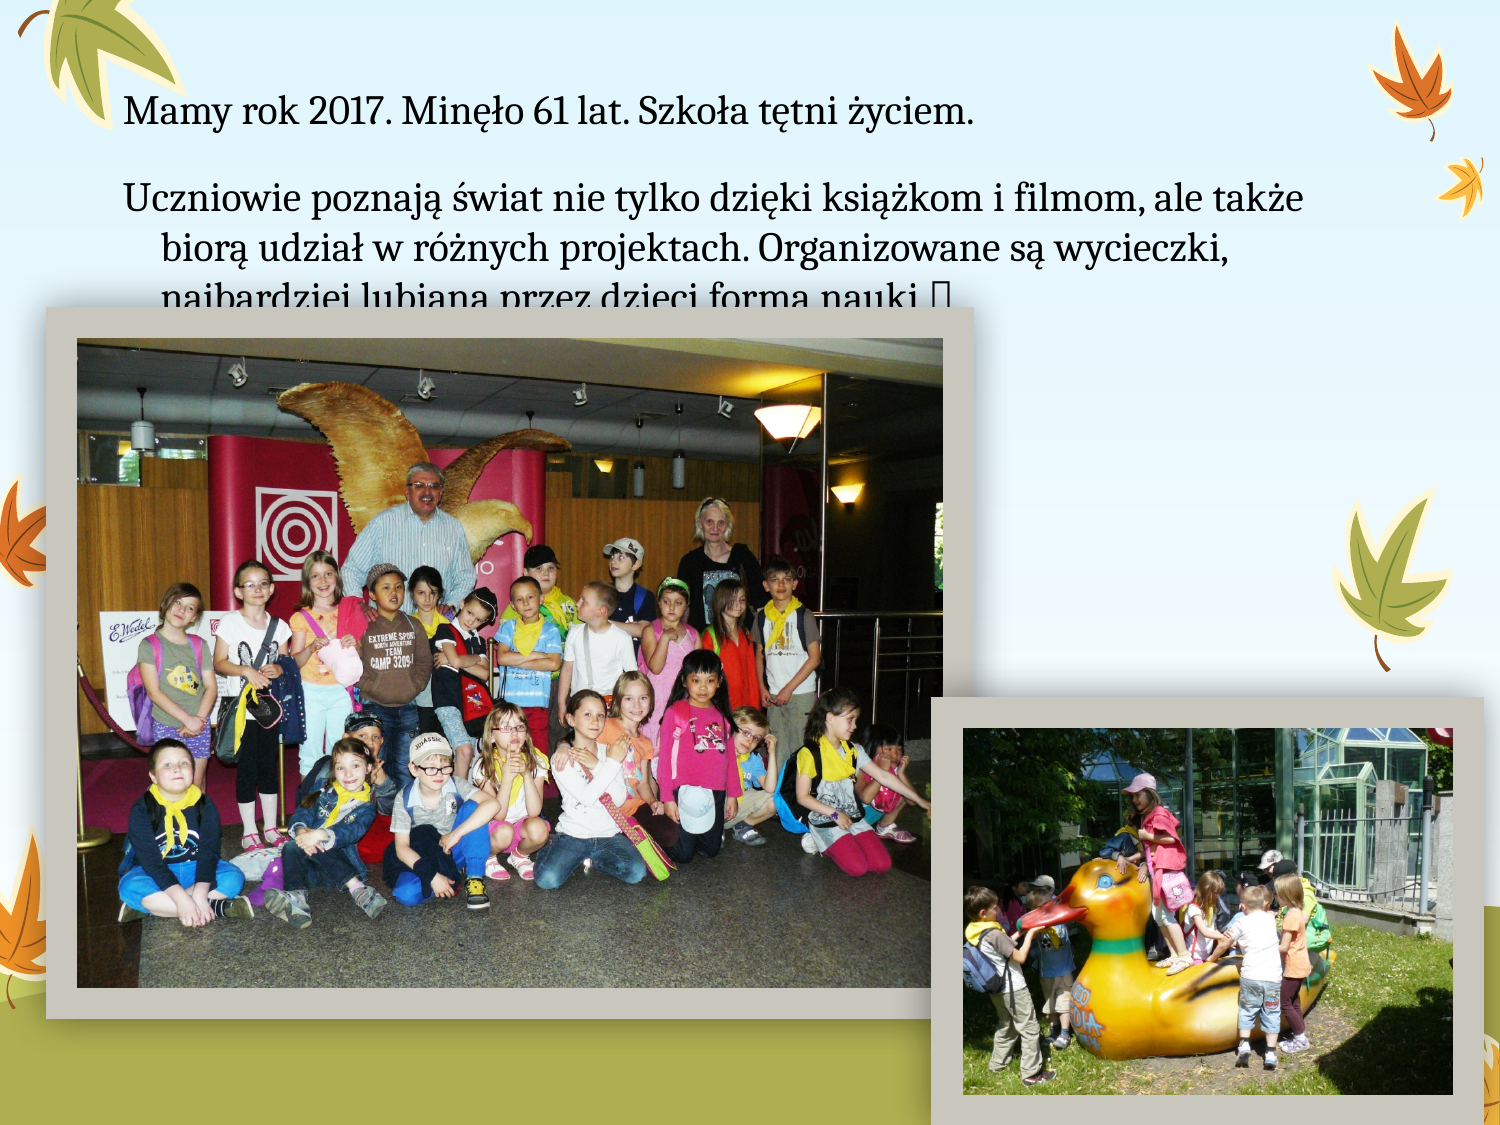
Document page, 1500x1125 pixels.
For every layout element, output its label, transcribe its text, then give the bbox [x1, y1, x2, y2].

list Mamy rok 2017. Minęło 61 lat. Szkoła tętni życiem. Uczniowie poznają świat nie tylko dzięki książkom i filmom, ale także biorą udział w różnych projektach. Organizowane są wycieczki, najbardziej lubiana przez dzieci forma nauki  [100, 75, 1373, 669]
picture [962, 727, 1453, 1096]
picture [76, 338, 943, 988]
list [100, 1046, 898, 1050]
